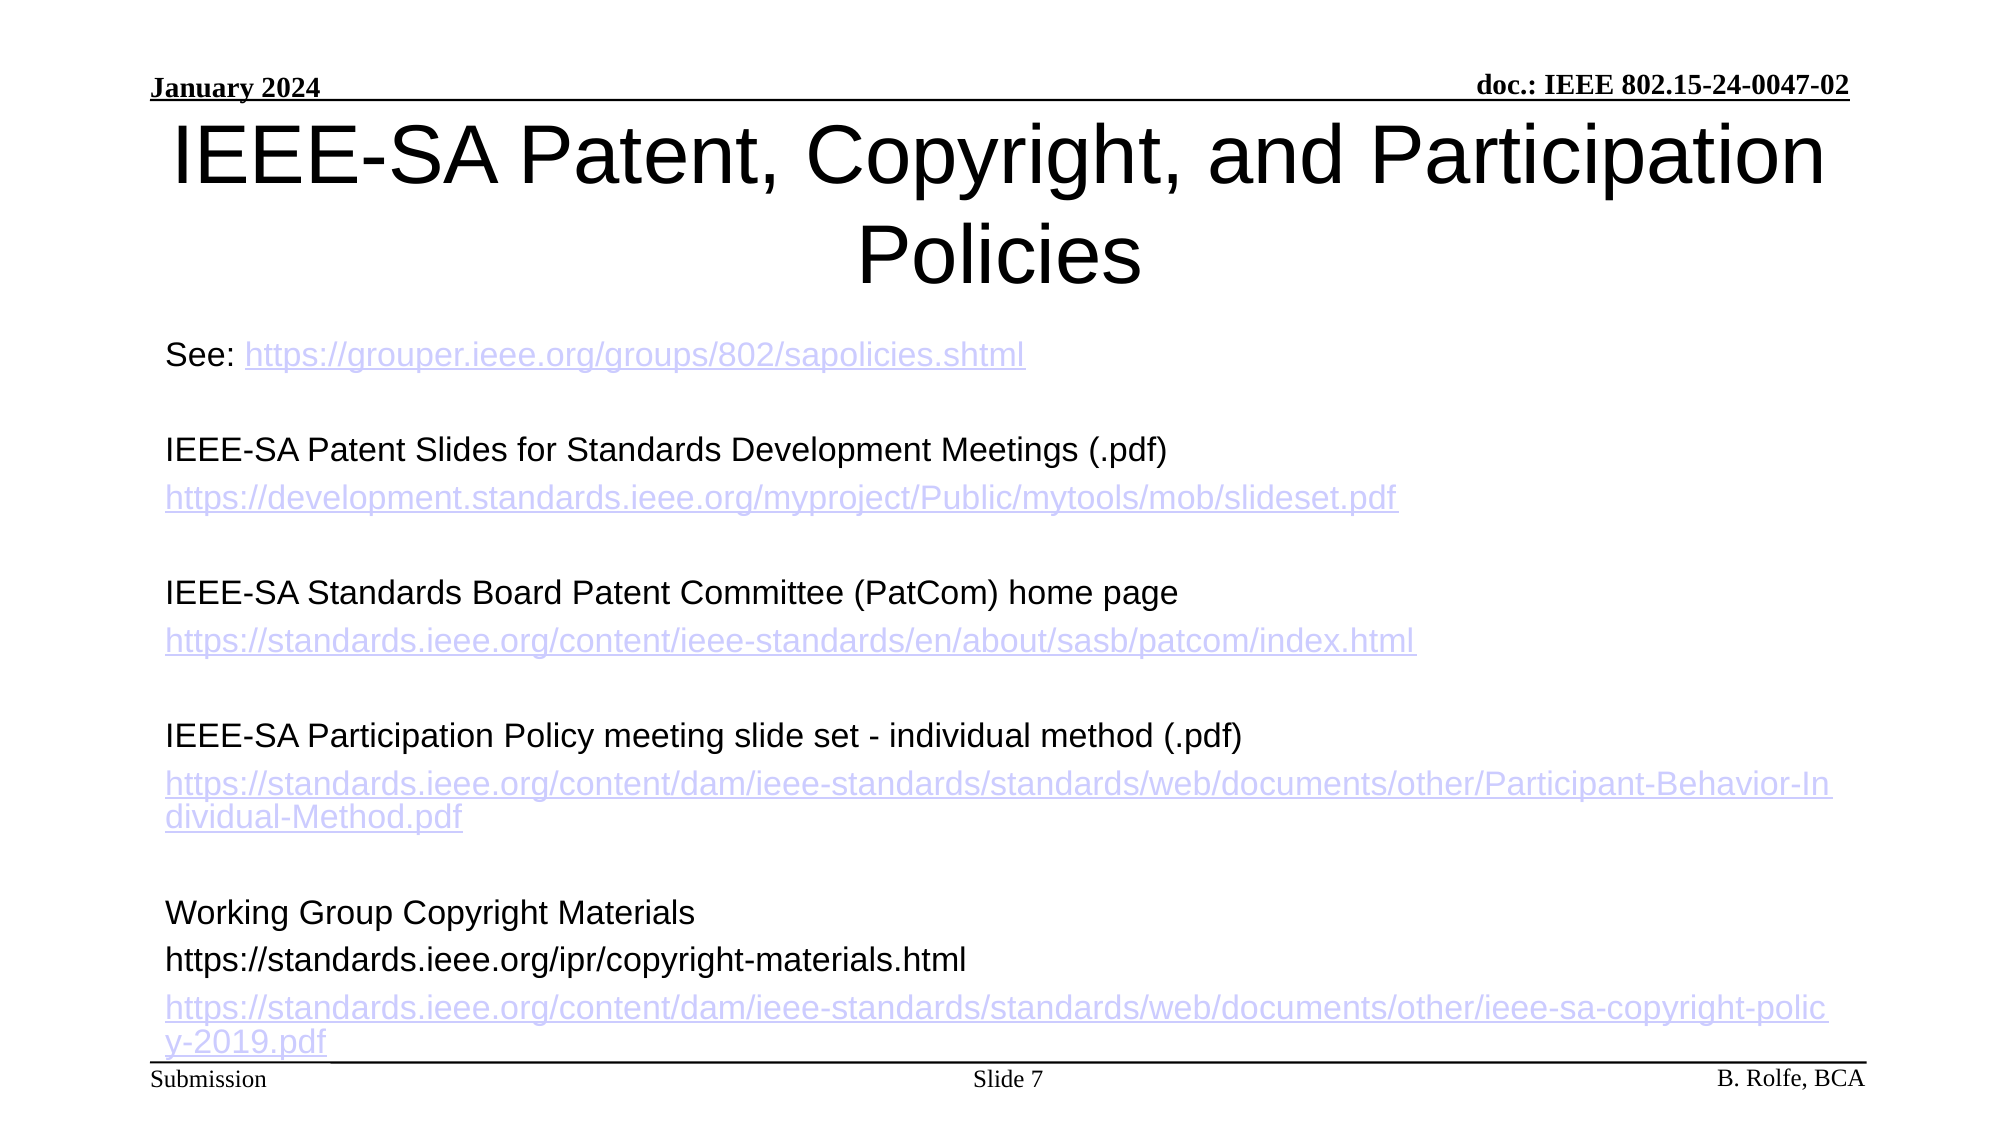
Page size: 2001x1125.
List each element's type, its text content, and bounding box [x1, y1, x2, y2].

list See: https://grouper.ieee.org/groups/802/sapolicies.shtml IEEE-SA Patent Slides for Standards Development Meetings (.pdf) https://development.standards.ieee.org/myproject/Public/mytools/mob/slideset.pdf IEEE-SA Standards Board Patent Committee (PatCom) home page https://standards.ieee.org/content/ieee-standards/en/about/sasb/patcom/index.html IEEE-SA Participation Policy meeting slide set - individual method (.pdf) https://standards.ieee.org/content/dam/ieee-standards/standards/web/documents/other/Participant-Behavior-Individual-Method.pdf Working Group Copyright Materials https://standards.ieee.org/ipr/copyright-materials.html https://standards.ieee.org/content/dam/ieee-standards/standards/web/documents/other/ieee-sa-copyright-policy-2019.pdf [150, 324, 1850, 1000]
slide_number Slide 7 [964, 1062, 1053, 1093]
title IEEE-SA Patent, Copyright, and Participation Policies [150, 112, 1850, 288]
